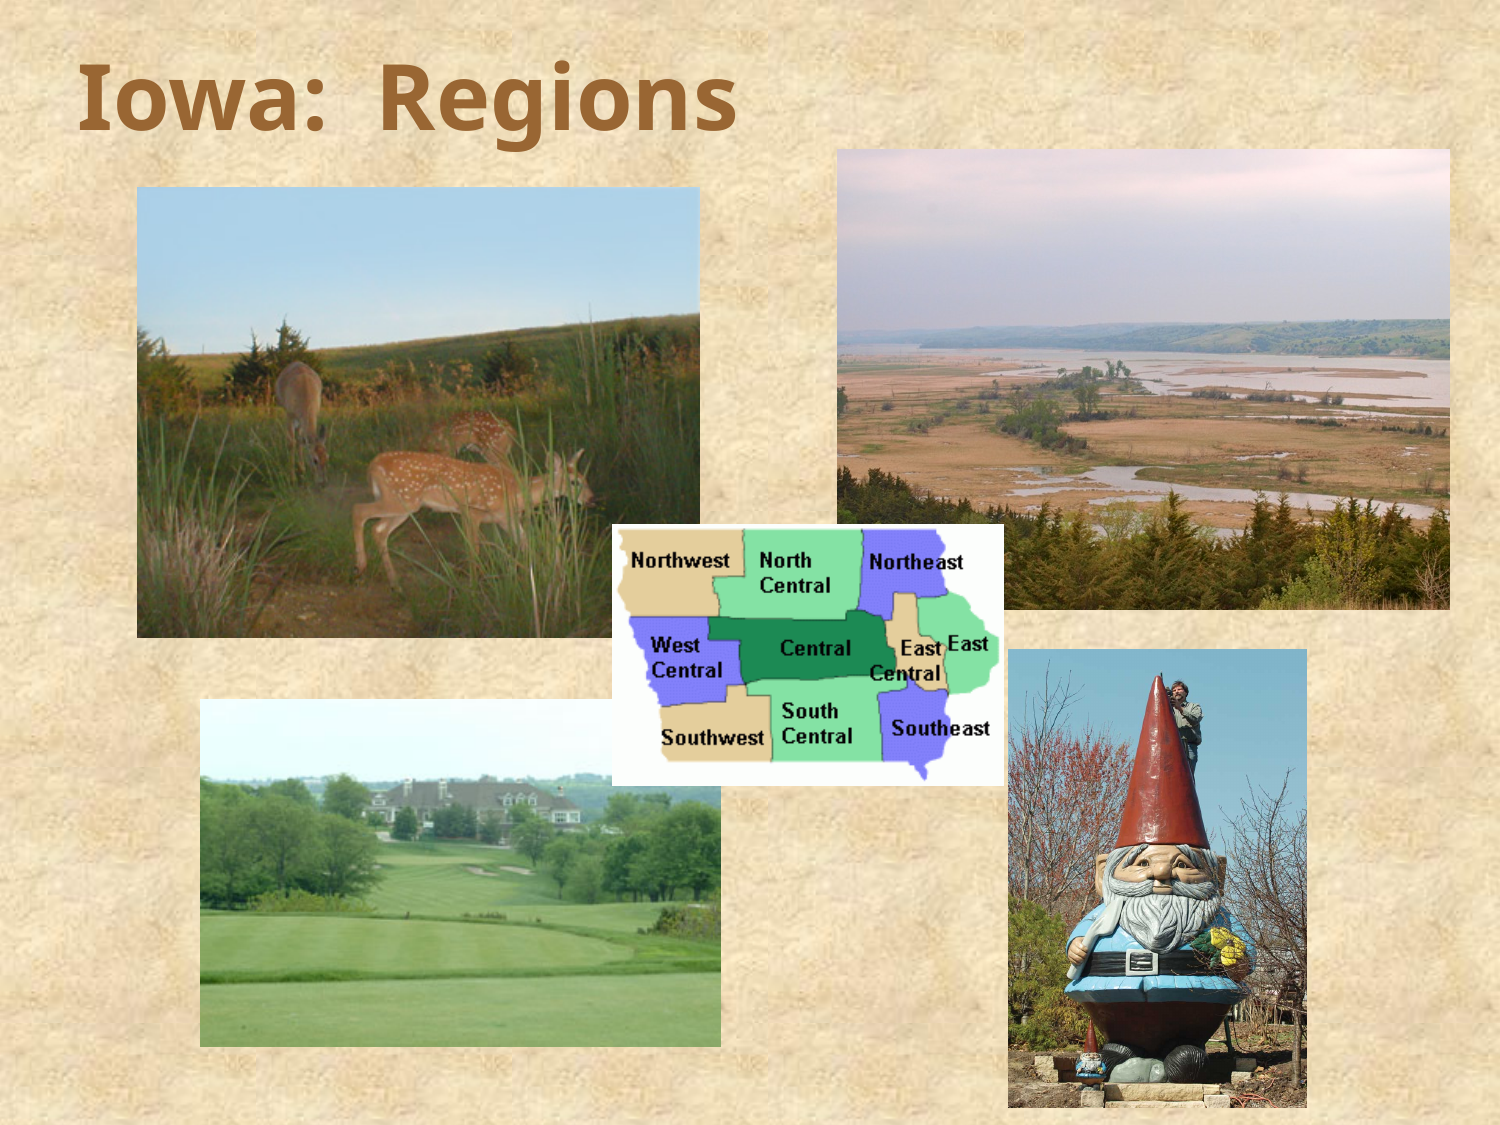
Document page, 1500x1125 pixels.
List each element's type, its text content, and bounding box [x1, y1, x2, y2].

picture [0, 0, 1500, 1125]
title Iowa: Regions [62, 0, 1338, 188]
